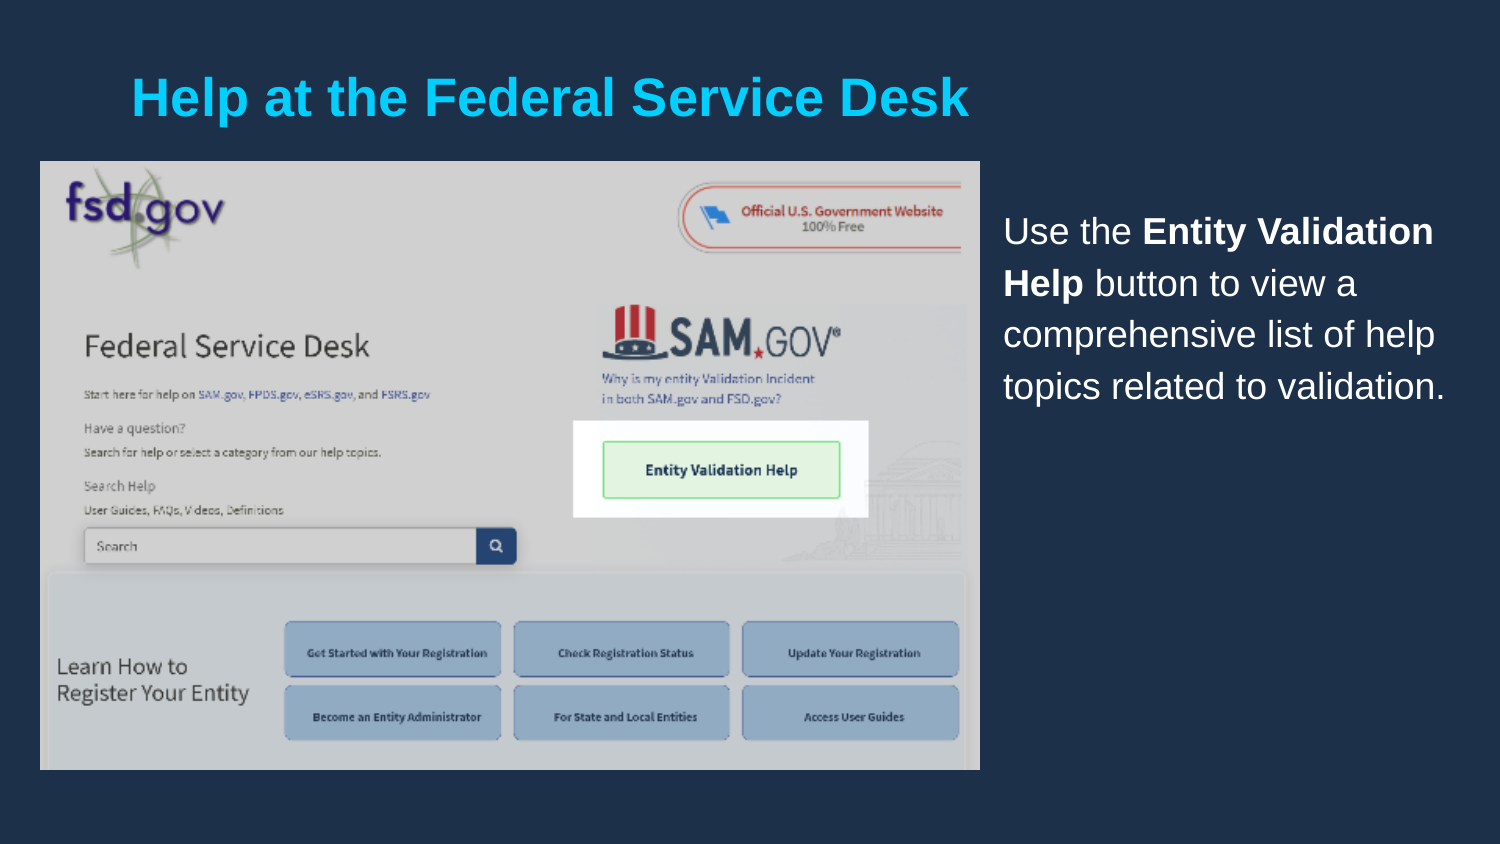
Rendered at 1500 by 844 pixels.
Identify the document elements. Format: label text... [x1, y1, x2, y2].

picture [40, 161, 980, 770]
list Use the Entity Validation Help button to view a comprehensive list of help topics related to validation. [988, 185, 1485, 746]
title Help at the Federal Service Desk [116, 47, 1329, 186]
